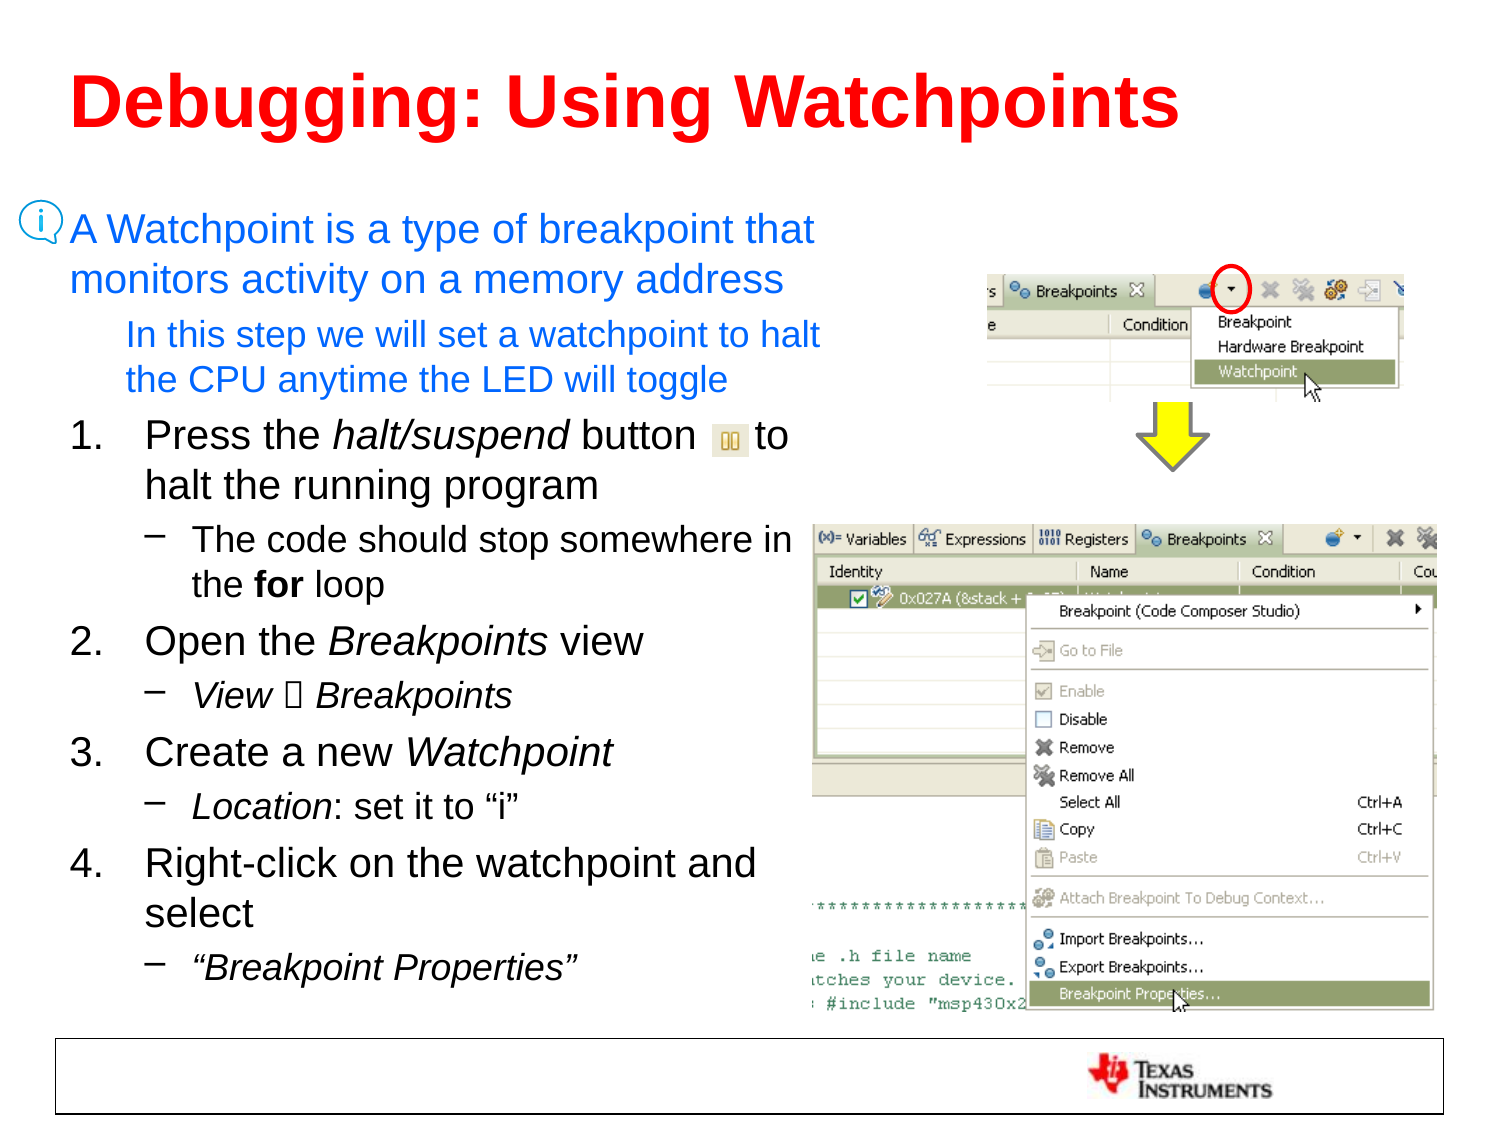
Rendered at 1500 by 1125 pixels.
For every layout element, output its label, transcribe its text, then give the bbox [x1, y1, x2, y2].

picture [17, 196, 66, 245]
text_box [1215, 263, 1248, 273]
picture [987, 274, 1404, 403]
picture [22, 203, 60, 241]
picture [1087, 1052, 1274, 1099]
title Debugging: Using Watchpoints [54, 0, 1443, 196]
text_box [1135, 411, 1211, 473]
picture [712, 424, 749, 457]
picture [812, 524, 1438, 1013]
list A Watchpoint is a type of breakpoint that monitors activity on a memory address In this step we will set a watchpoint to halt the CPU anytime the LED will toggle Press the halt/suspend button to halt the running program The code should stop somewhere in the for loop Open the Breakpoints view View  Breakpoints Create a new Watchpoint Location: set it to “i” Right-click on the watchpoint and select “Breakpoint Properties” [54, 194, 851, 965]
